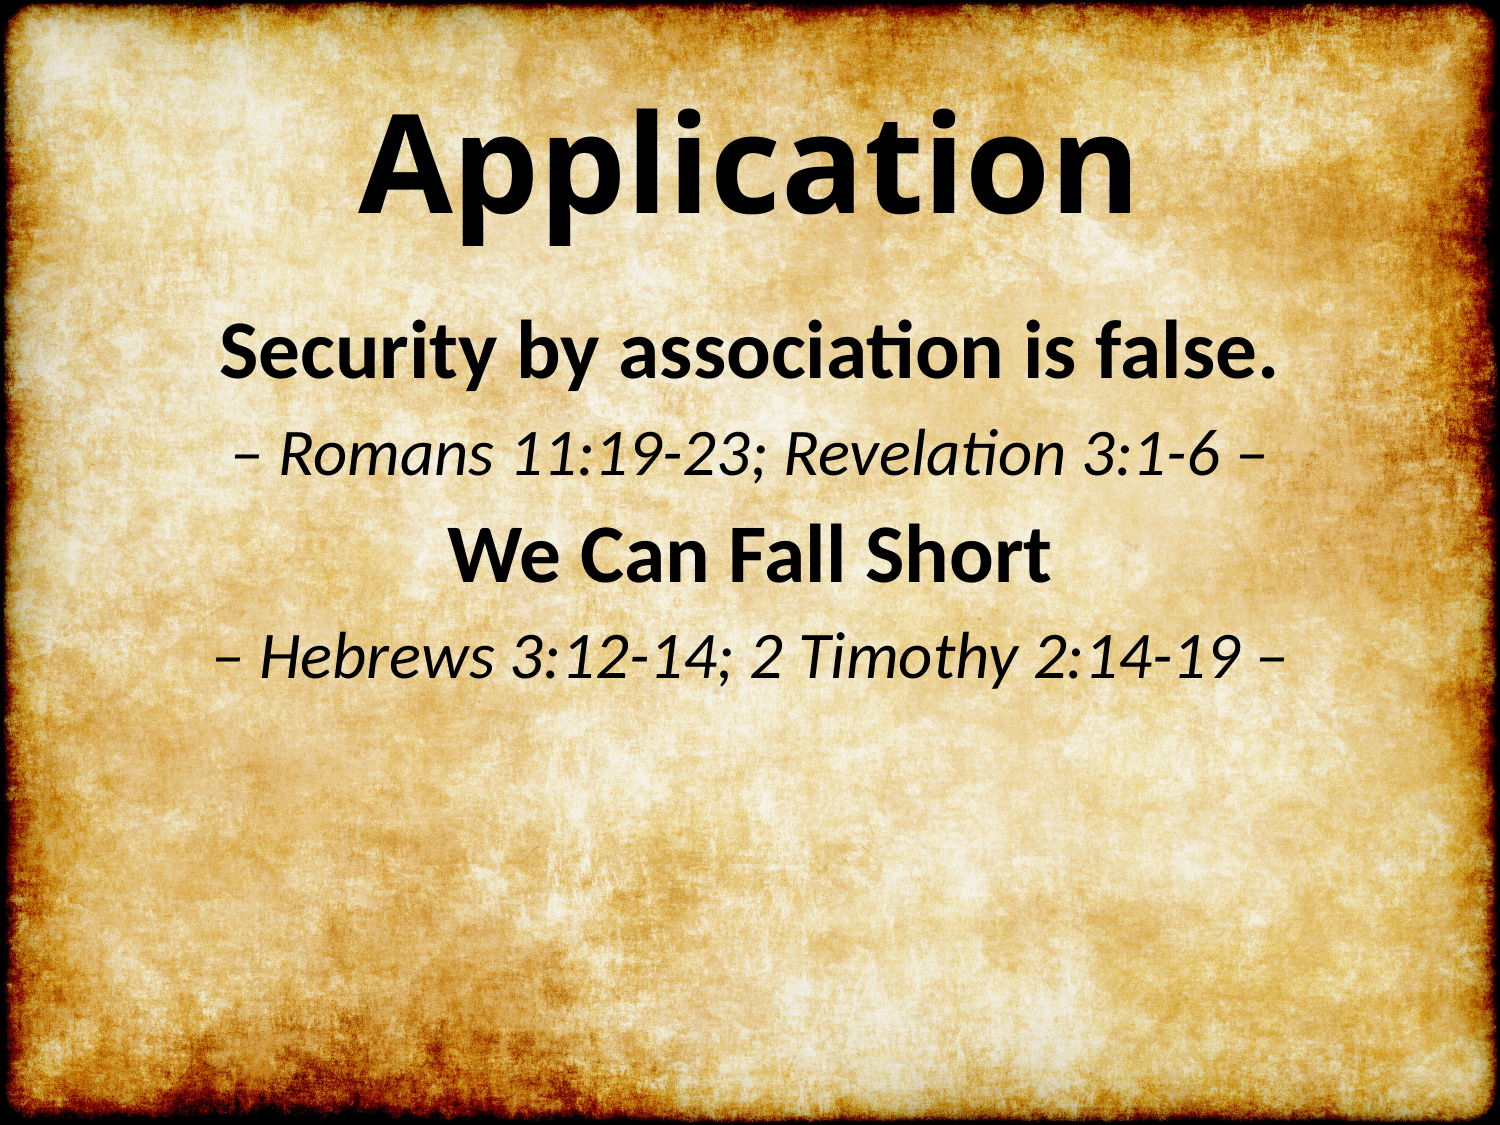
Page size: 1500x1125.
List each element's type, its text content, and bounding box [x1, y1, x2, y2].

list Security by association is false. – Romans 11:19-23; Revelation 3:1-6 – We Can Fall Short – Hebrews 3:12-14; 2 Timothy 2:14-19 – [103, 299, 1397, 1014]
picture [0, 0, 1500, 1125]
title Application [103, 59, 1397, 278]
